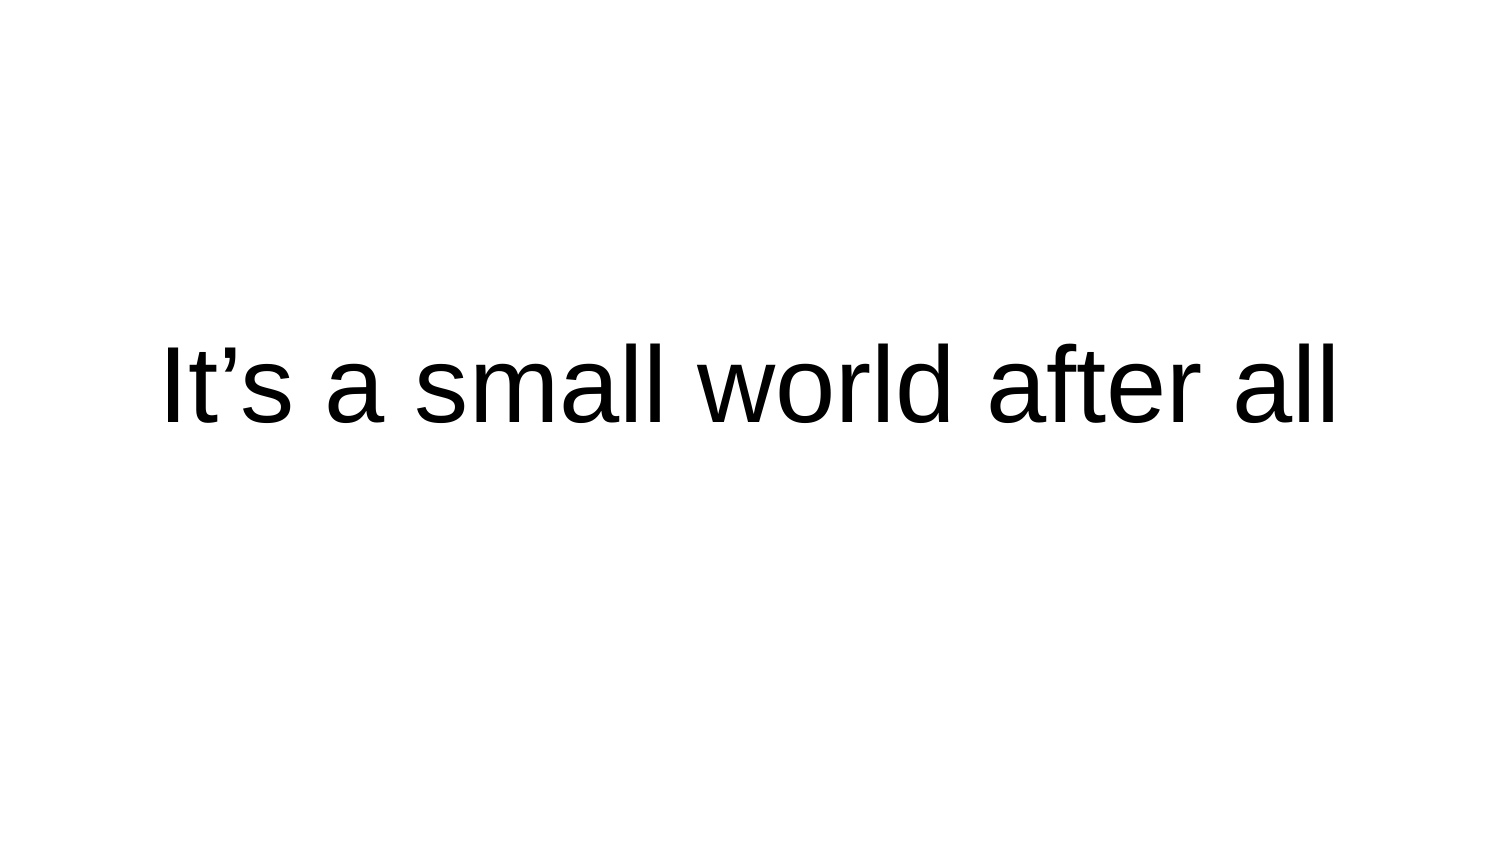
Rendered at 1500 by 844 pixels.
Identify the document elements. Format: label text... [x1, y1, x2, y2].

title It’s a small world after all [51, 122, 1449, 459]
